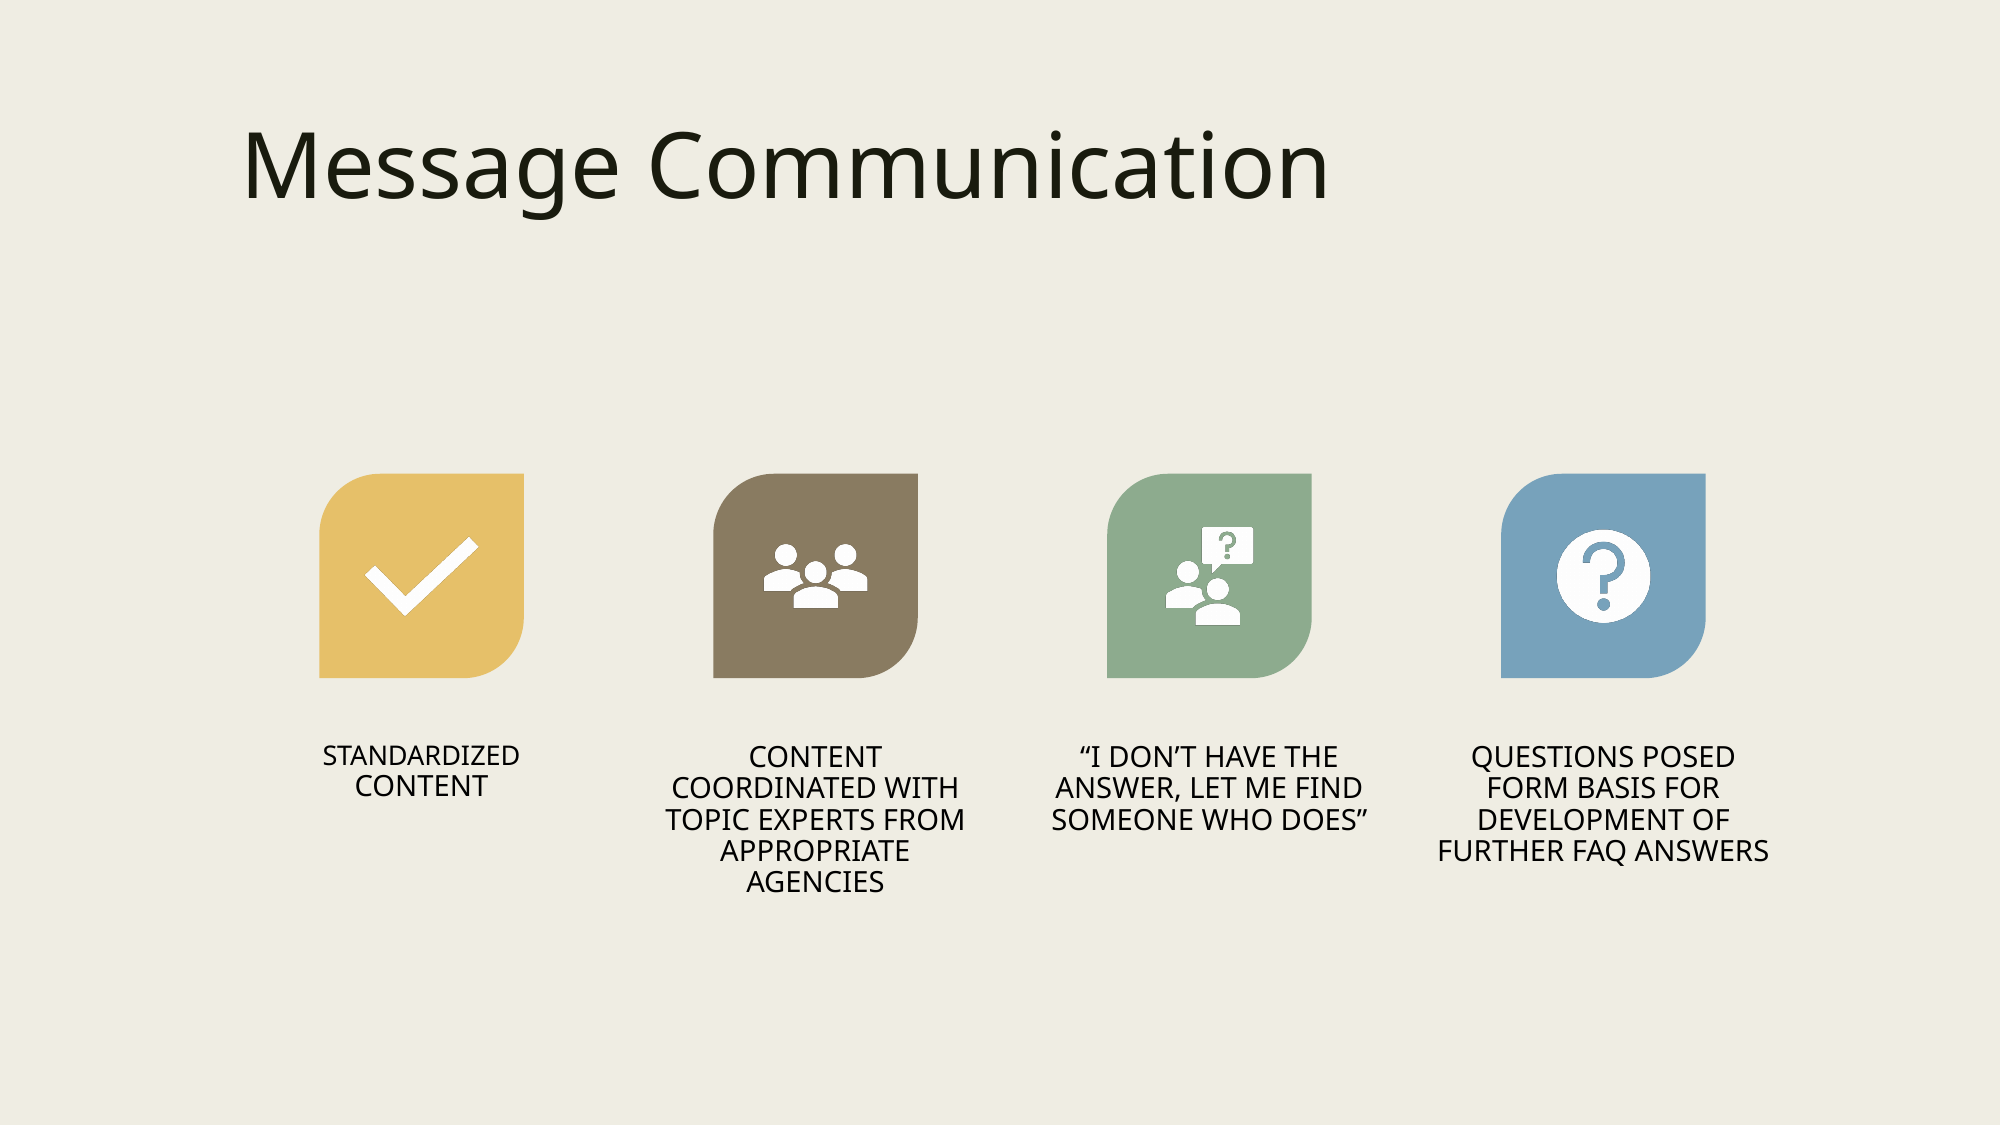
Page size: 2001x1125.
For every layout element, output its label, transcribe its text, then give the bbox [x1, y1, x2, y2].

title Message Communication [225, 112, 1800, 357]
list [224, 374, 1800, 963]
